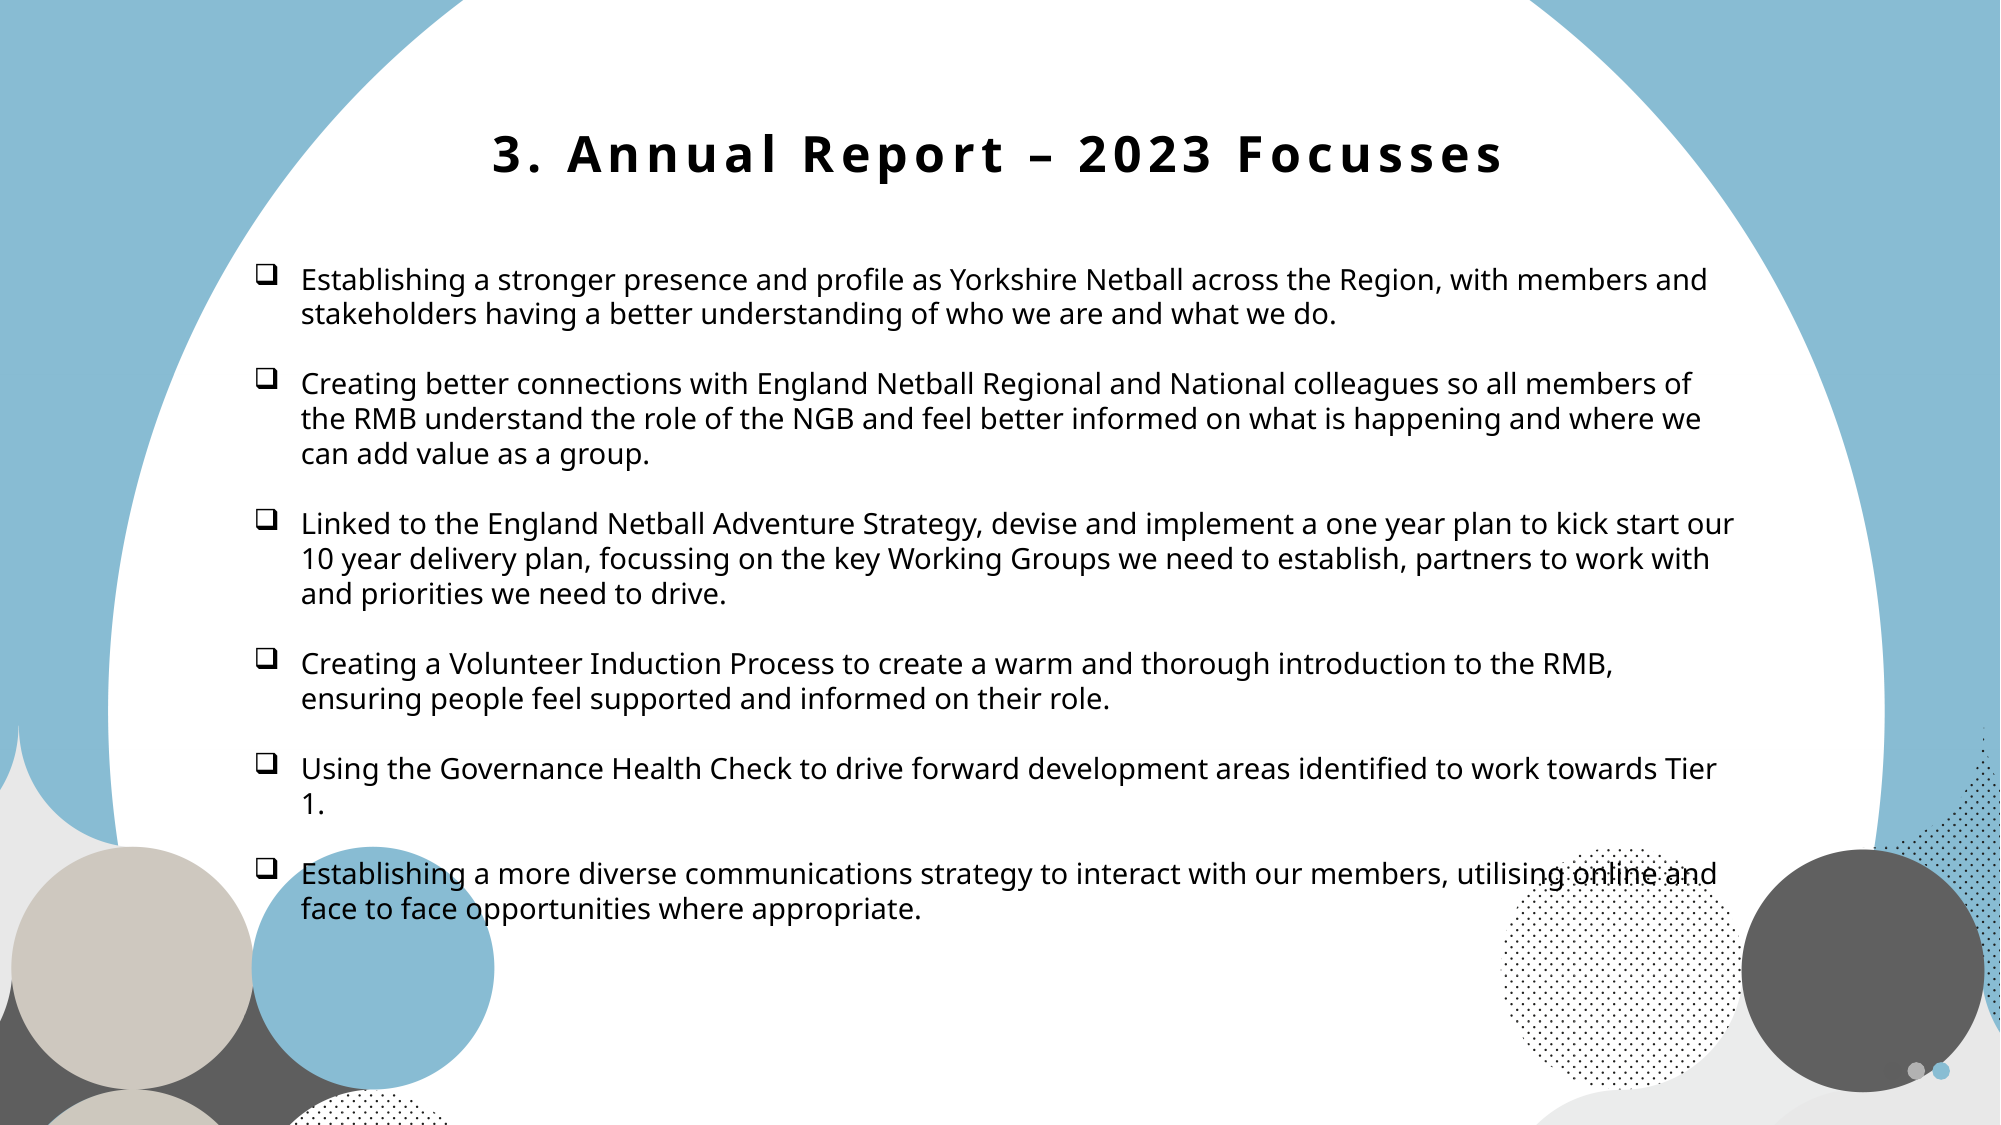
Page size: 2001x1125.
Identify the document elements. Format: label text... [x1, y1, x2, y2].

text_box Establishing a stronger presence and profile as Yorkshire Netball across the Region, with members and stakeholders having a better understanding of who we are and what we do. Creating better connections with England Netball Regional and National colleagues so all members of the RMB understand the role of the NGB and feel better informed on what is happening and where we can add value as a group. Linked to the England Netball Adventure Strategy, devise and implement a one year plan to kick start our 10 year delivery plan, focussing on the key Working Groups we need to establish, partners to work with and priorities we need to drive. Creating a Volunteer Induction Process to create a warm and thorough introduction to the RMB, ensuring people feel supported and informed on their role. Using the Governance Health Check to drive forward development areas identified to work towards Tier 1. Establishing a more diverse communications strategy to interact with our members, utilising online and face to face opportunities where appropriate. [239, 253, 1756, 968]
picture [0, 0, 2000, 1125]
title 3. Annual Report – 2023 Focusses [340, 116, 1654, 191]
